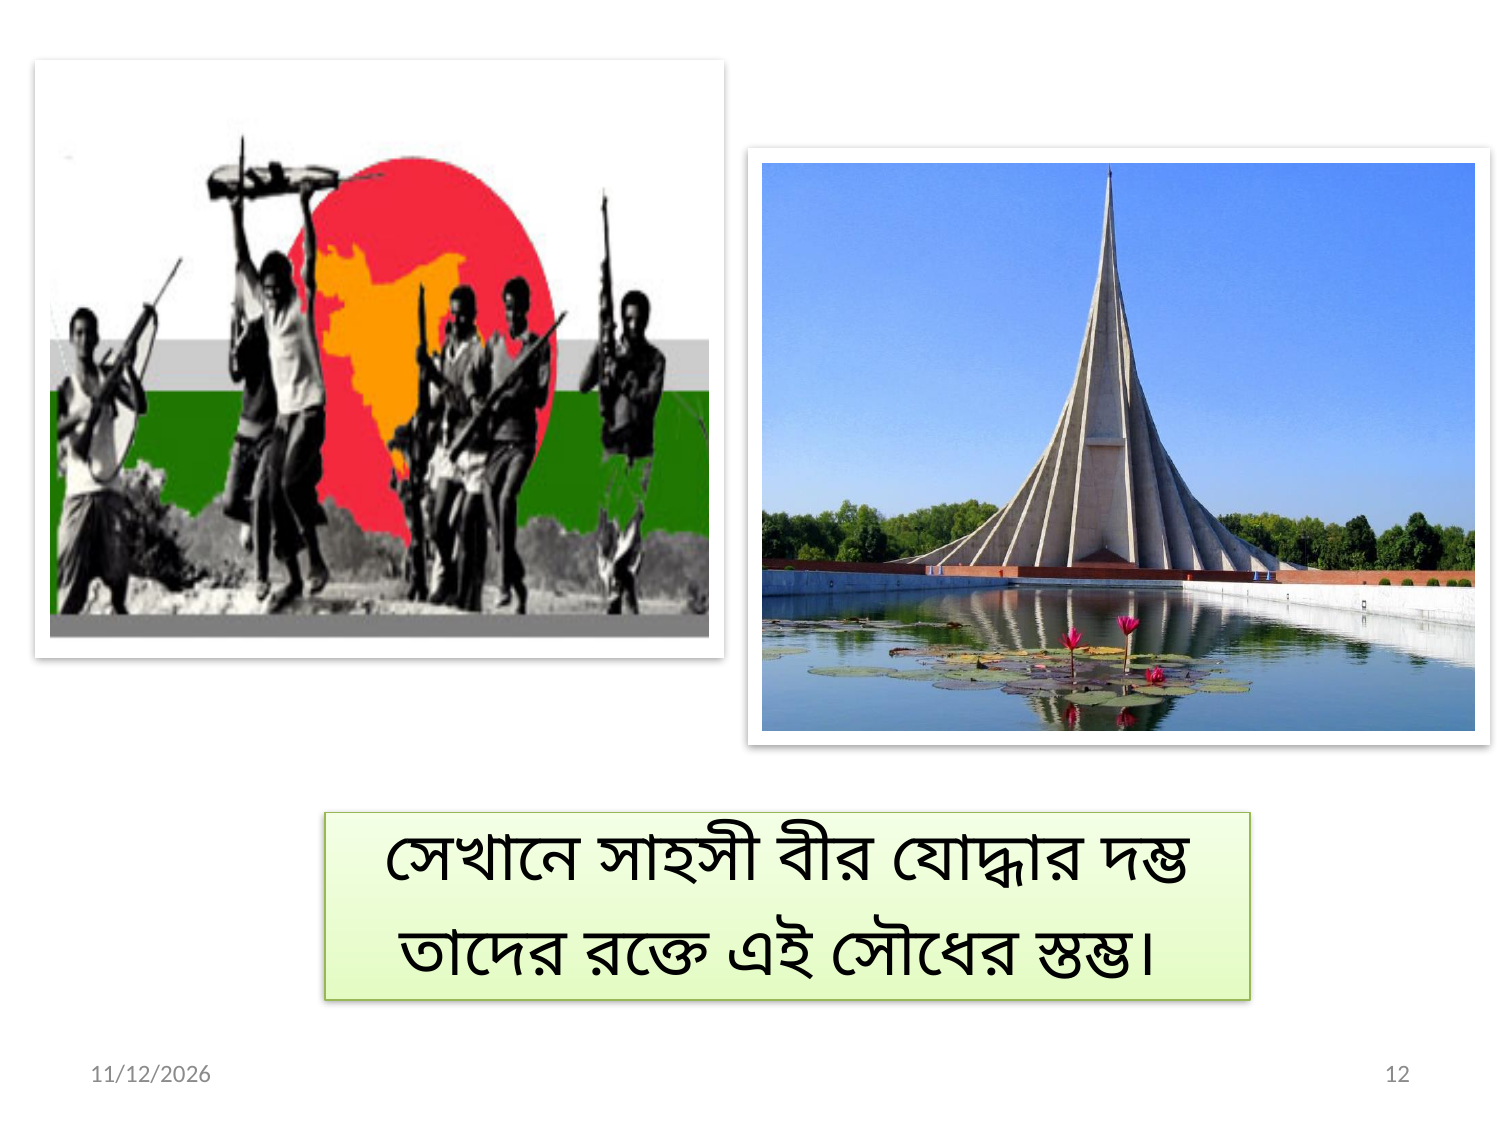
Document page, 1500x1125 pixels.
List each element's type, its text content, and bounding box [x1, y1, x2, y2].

slide_number 12 [1074, 1042, 1425, 1103]
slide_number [75, 1042, 425, 1103]
text_box সেখানে সাহসী বীর যোদ্ধার দম্ভ তাদের রক্তে এই সৌধের স্তম্ভ। [324, 812, 1251, 1001]
picture [762, 162, 1476, 732]
picture [49, 74, 710, 644]
